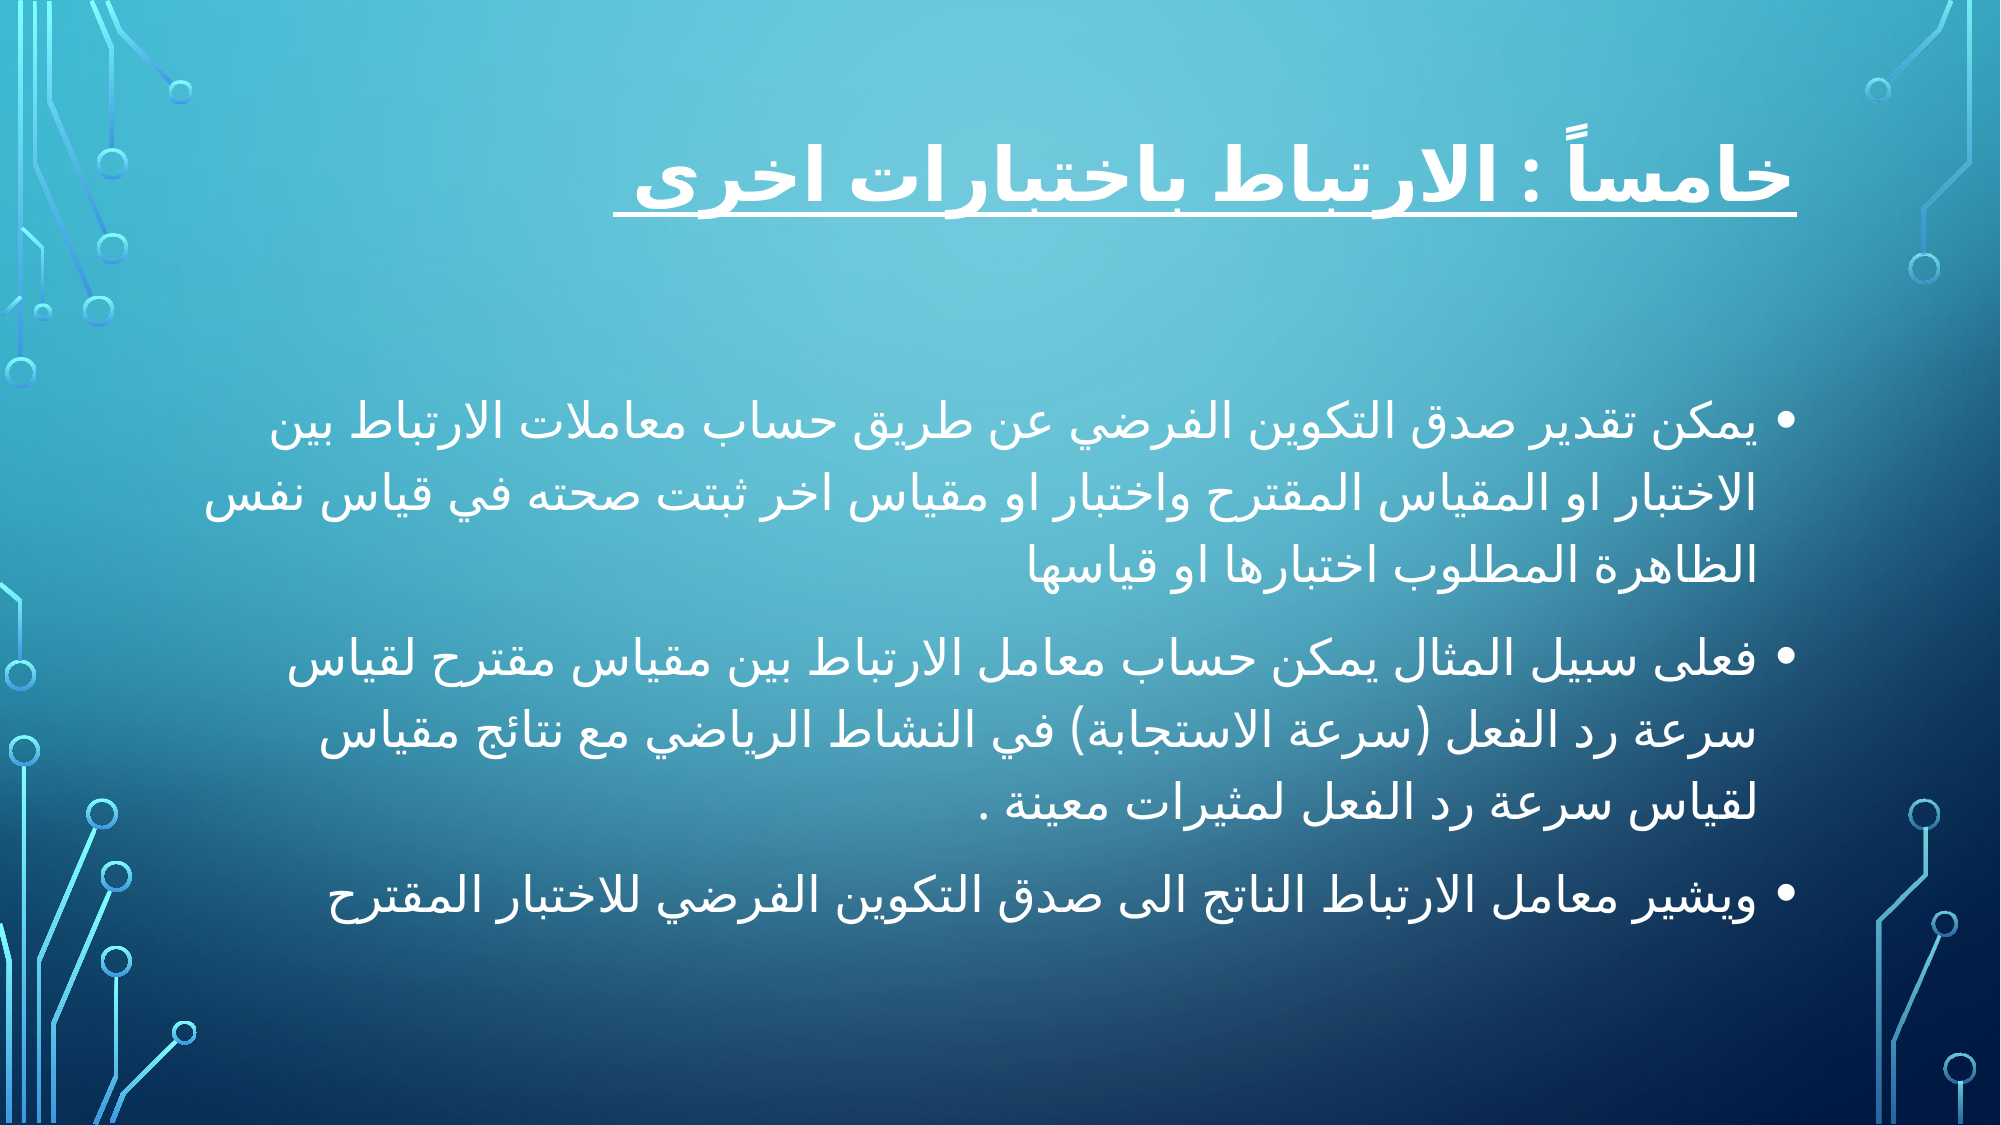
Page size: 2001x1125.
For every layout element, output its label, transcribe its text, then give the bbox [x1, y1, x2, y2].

list يمكن تقدير صدق التكوين الفرضي عن طريق حساب معاملات الارتباط بين الاختبار او المقياس المقترح واختبار او مقياس اخر ثبتت صحته في قياس نفس الظاهرة المطلوب اختبارها او قياسها فعلى سبيل المثال يمكن حساب معامل الارتباط بين مقياس مقترح لقياس سرعة رد الفعل (سرعة الاستجابة) في النشاط الرياضي مع نتائج مقياس لقياس سرعة رد الفعل لمثيرات معينة . ويشير معامل الارتباط الناتج الى صدق التكوين الفرضي للاختبار المقترح [187, 369, 1813, 950]
title خامساً : الارتباط باختبارات اخرى [187, 101, 1813, 344]
